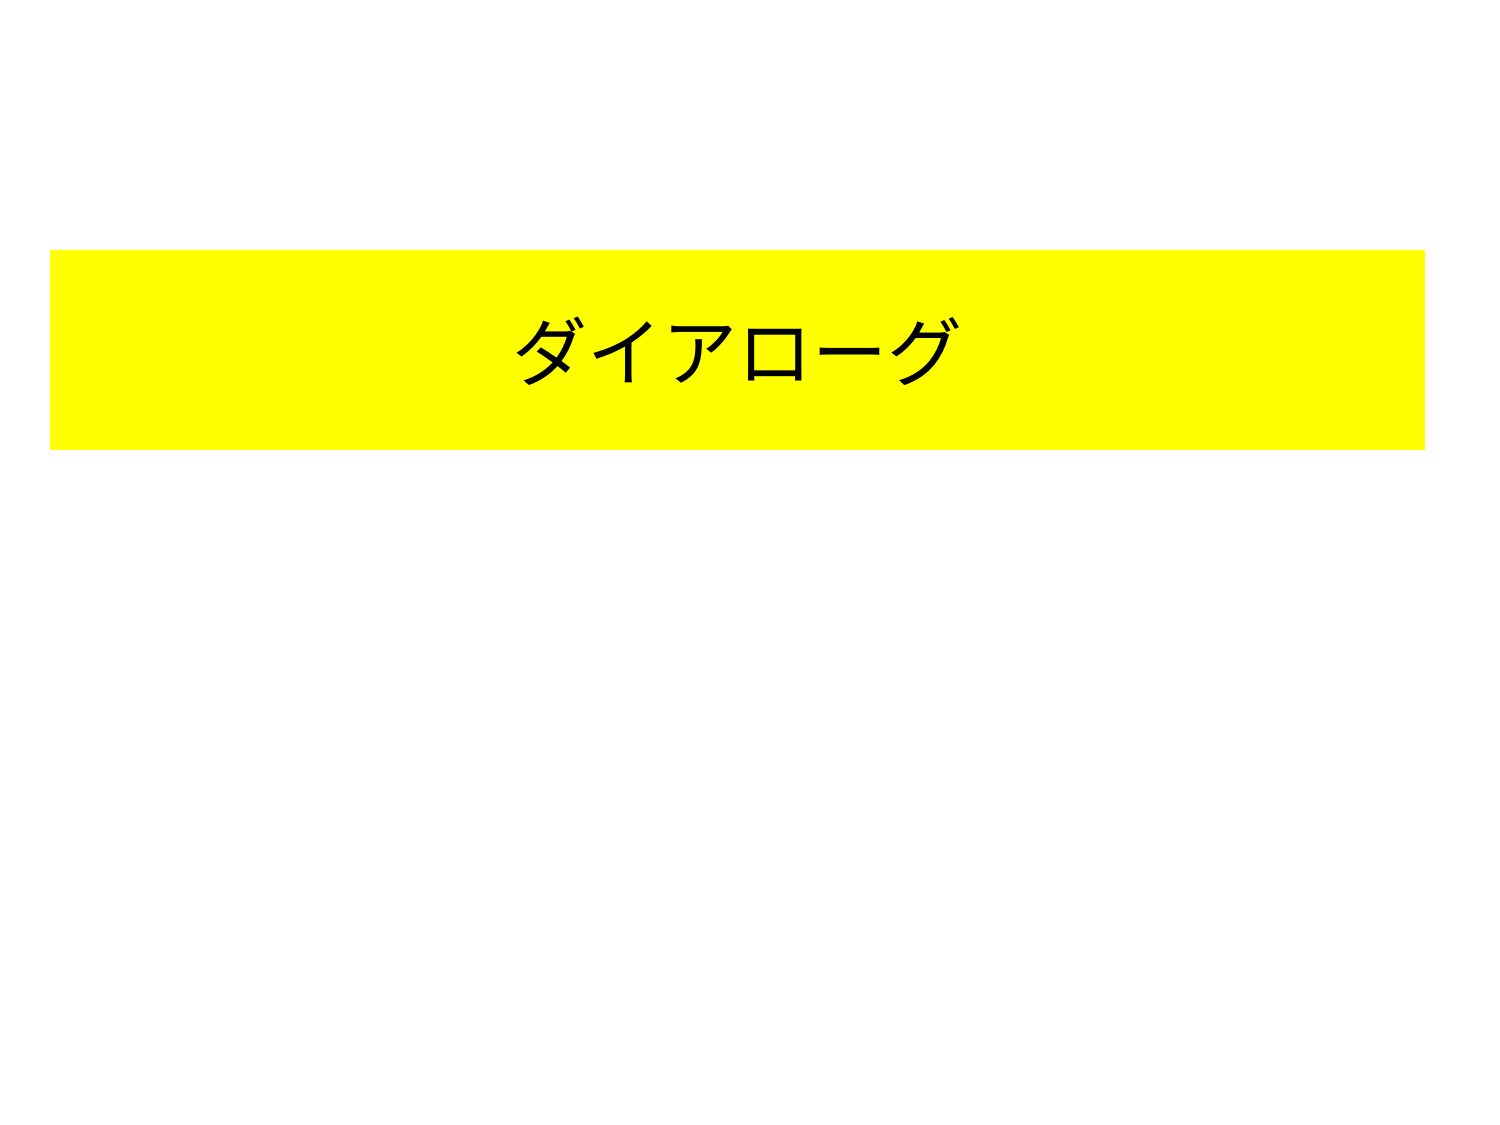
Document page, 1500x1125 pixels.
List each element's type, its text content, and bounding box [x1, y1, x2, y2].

title ダイアローグ [50, 249, 1425, 450]
